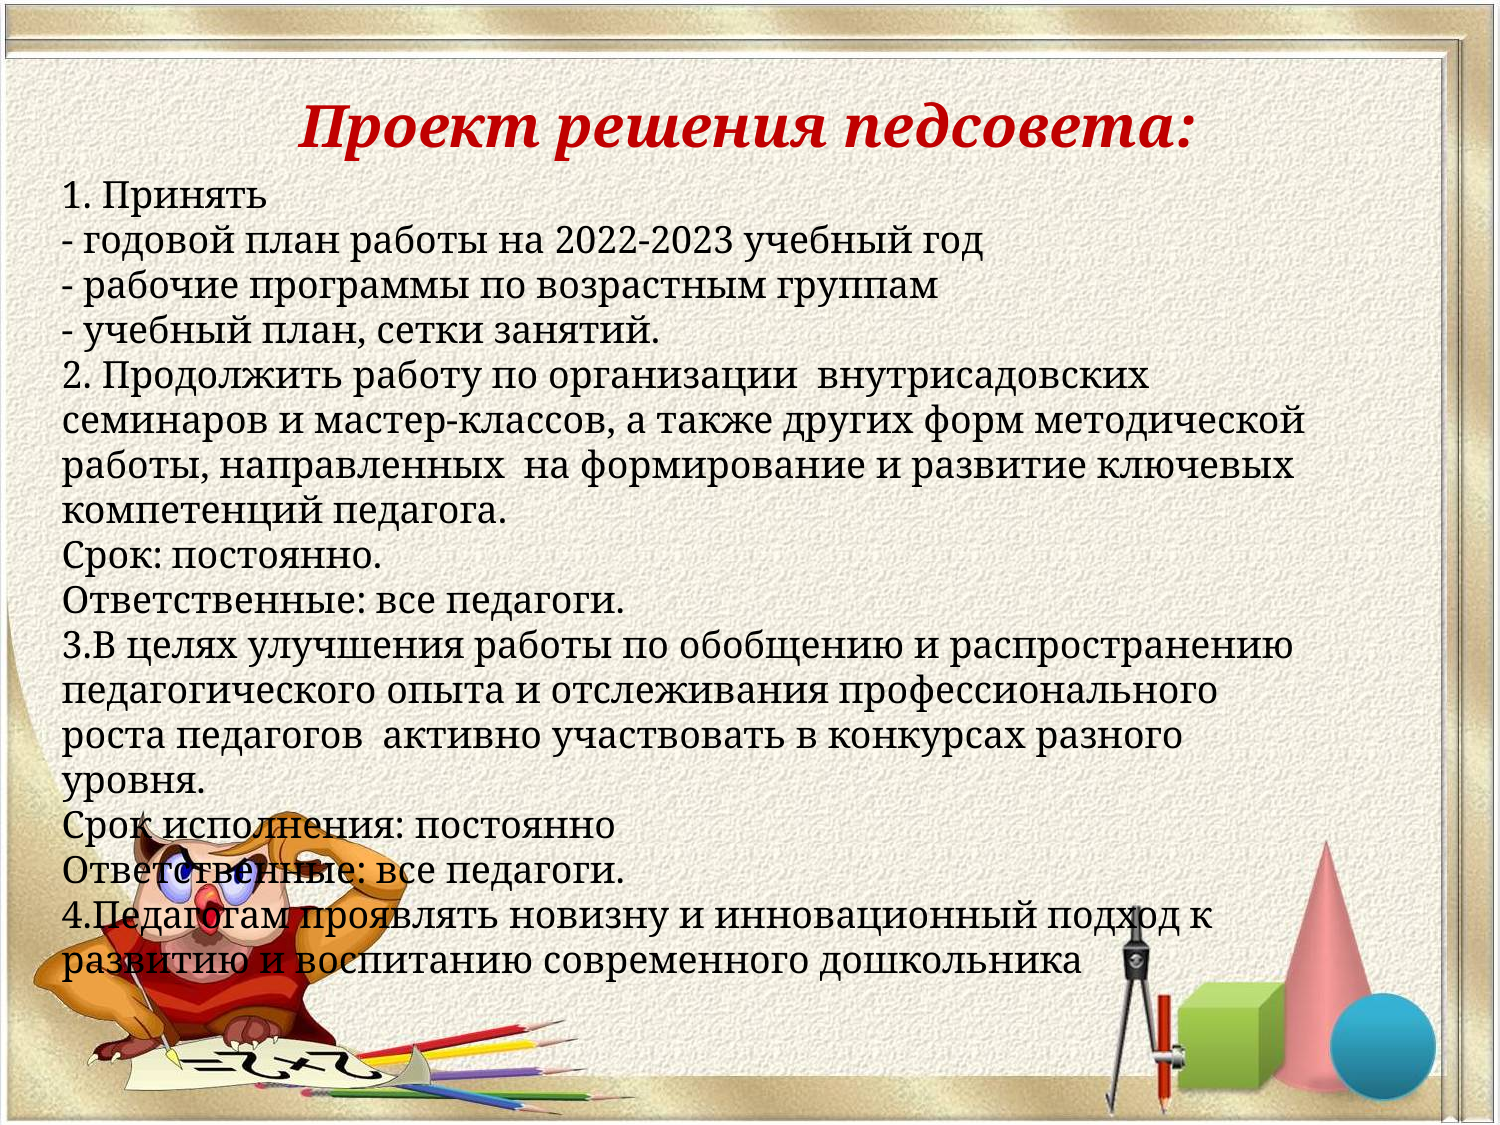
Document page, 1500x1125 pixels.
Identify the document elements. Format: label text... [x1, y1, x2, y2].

text_box Проект решения педсовета: [105, 81, 1407, 517]
text_box 1. Принять - годовой план работы на 2022-2023 учебный год - рабочие программы по возрастным группам - учебный план, сетки занятий. 2. Продолжить работу по организации внутрисадовских семинаров и мастер-классов, а также других форм методической работы, направленных на формирование и развитие ключевых компетенций педагога. Срок: постоянно. Ответственные: все педагоги. 3.В целях улучшения работы по обобщению и распространению педагогического опыта и отслеживания профессионального роста педагогов активно участвовать в конкурсах разного уровня. Срок исполнения: постоянно Ответственные: все педагоги. 4.Педагогам проявлять новизну и инновационный подход к развитию и воспитанию современного дошкольника [46, 163, 1336, 989]
picture [0, 0, 1500, 1125]
